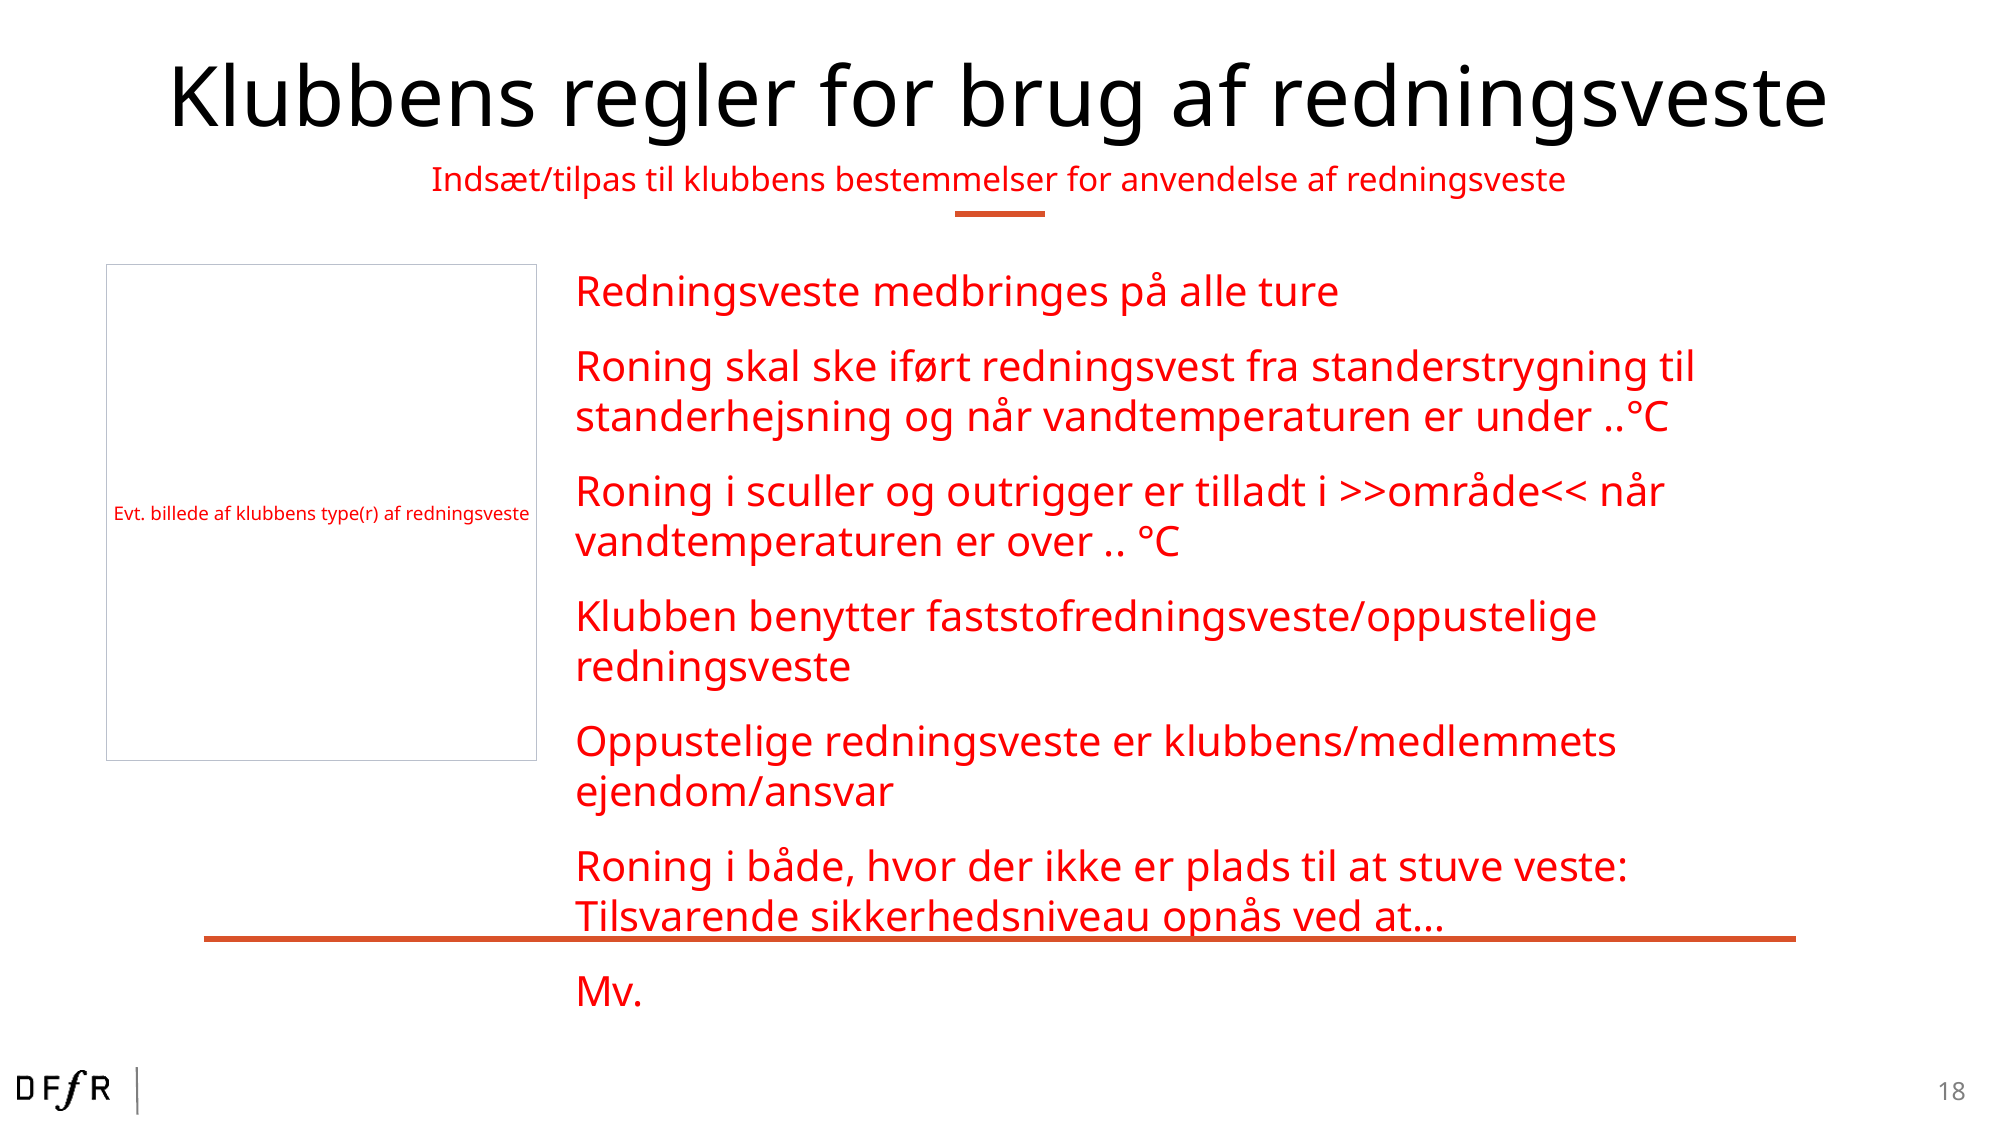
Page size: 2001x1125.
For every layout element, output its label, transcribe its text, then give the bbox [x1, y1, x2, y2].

picture [17, 1070, 110, 1111]
text_box Redningsveste medbringes på alle ture Roning skal ske iført redningsvest fra standerstrygning til standerhejsning og når vandtemperaturen er under ..°C Roning i sculler og outrigger er tilladt i >>område<< når vandtemperaturen er over .. °C Klubben benytter faststofredningsveste/oppustelige redningsveste Oppustelige redningsveste er klubbens/medlemmets ejendom/ansvar Roning i både, hvor der ikke er plads til at stuve veste: Tilsvarende sikkerhedsniveau opnås ved at… Mv. [575, 264, 1827, 1015]
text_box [90, 46, 1909, 214]
text_box Evt. billede af klubbens type(r) af redningsveste [106, 264, 537, 761]
